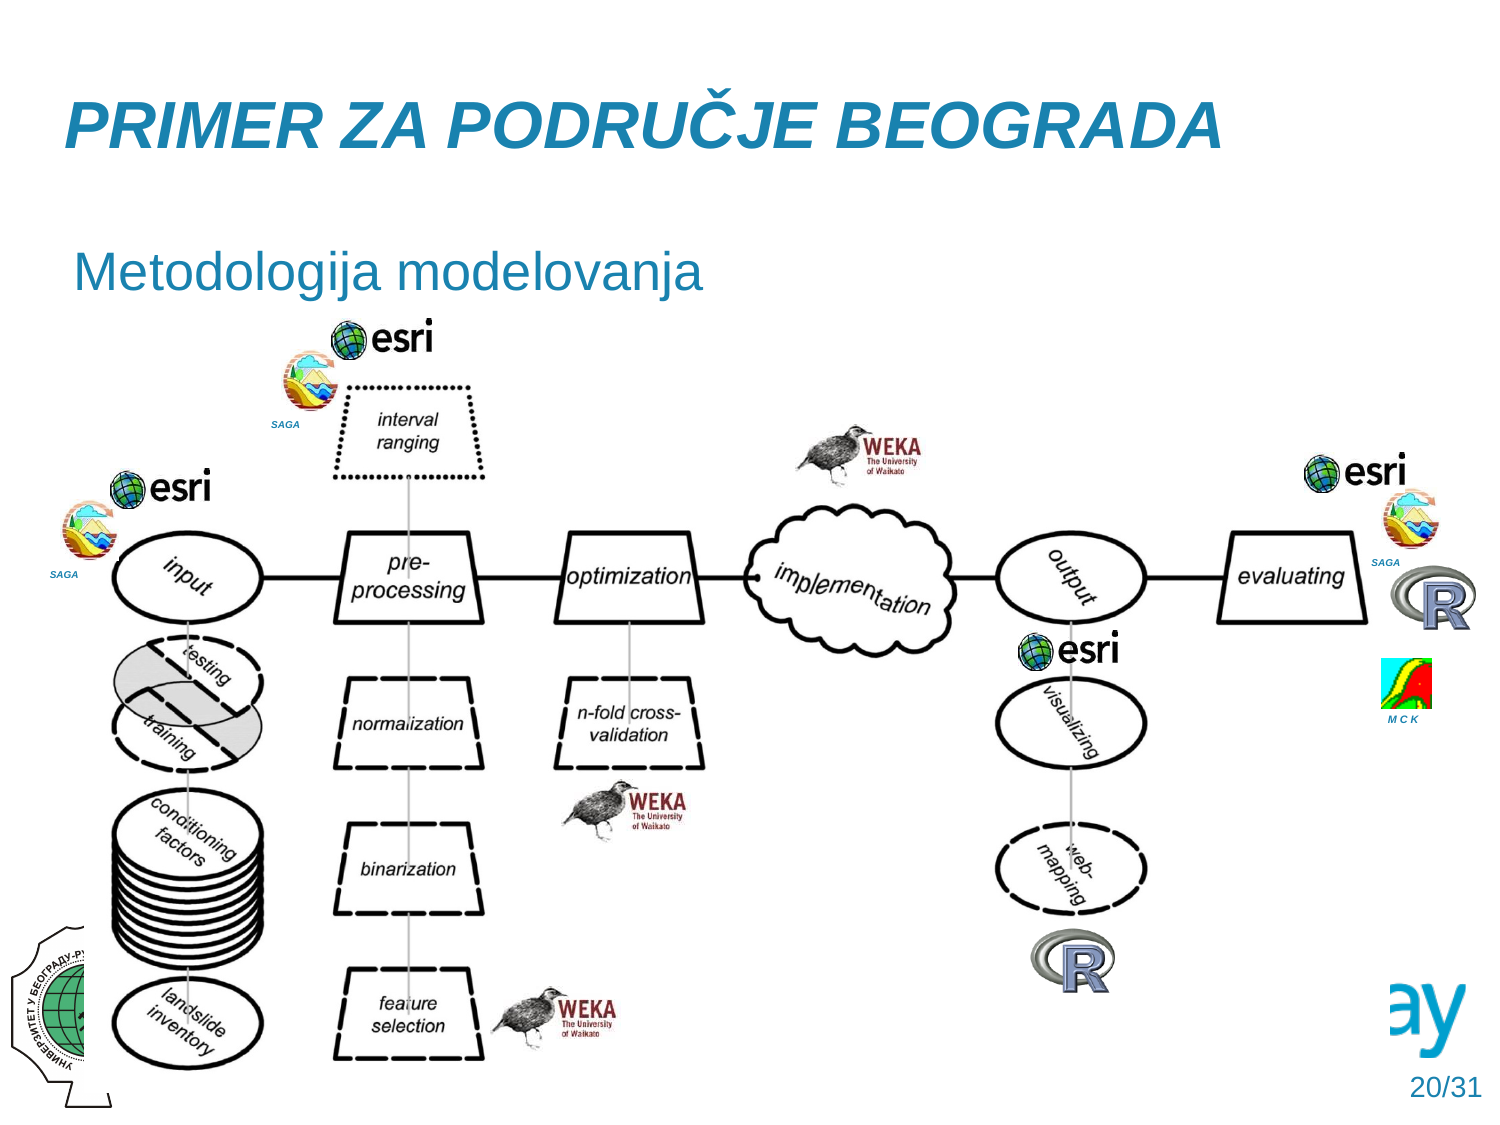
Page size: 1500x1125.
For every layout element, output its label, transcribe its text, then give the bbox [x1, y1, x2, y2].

text_box Primer za područje Beograda [49, 75, 1475, 213]
list Metodologija modelovanja [73, 236, 1492, 361]
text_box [34, 468, 210, 589]
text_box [256, 318, 621, 1055]
picture [0, 362, 1500, 1125]
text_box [1304, 451, 1476, 734]
